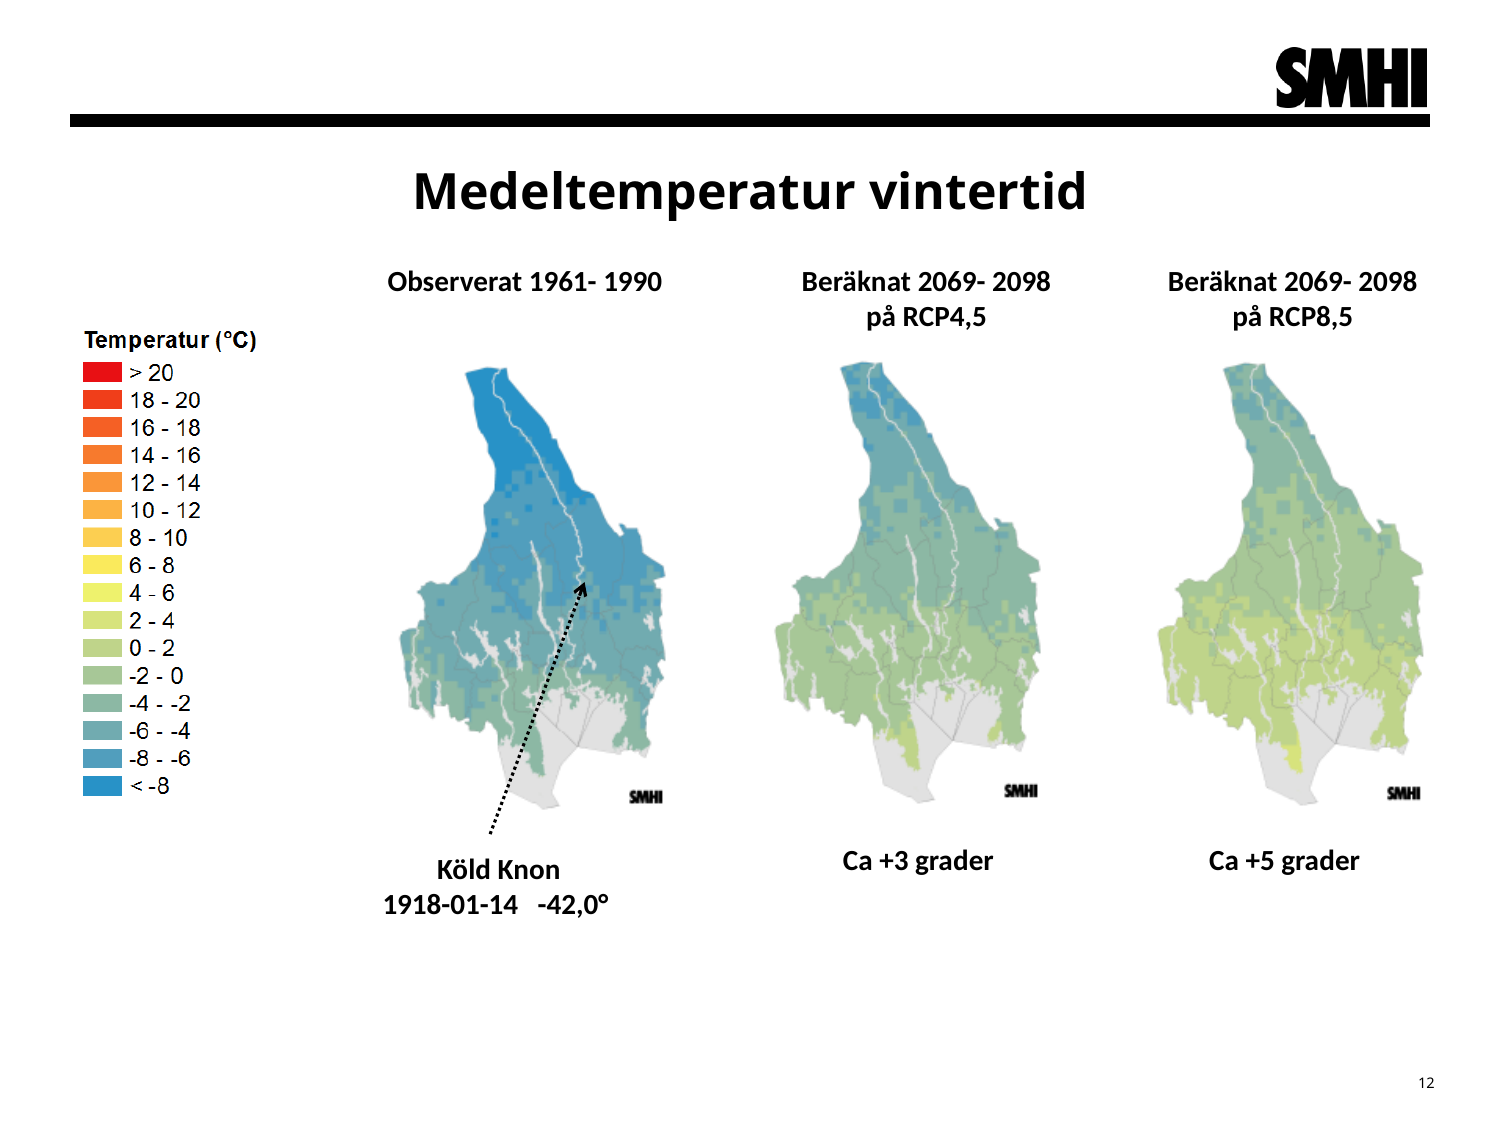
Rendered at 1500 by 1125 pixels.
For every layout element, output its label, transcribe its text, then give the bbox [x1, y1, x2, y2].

picture [371, 351, 684, 835]
picture [1134, 353, 1448, 823]
text_box Beräknat 2069- 2098 på RCP8,5 [1153, 255, 1433, 340]
picture [751, 344, 1070, 847]
title Medeltemperatur vintertid [124, 121, 1377, 220]
text_box Köld Knon 1918-01-14 -42,0° [367, 842, 631, 928]
text_box Ca +3 grader [828, 856, 1016, 884]
text_box Ca +5 grader [1194, 834, 1376, 884]
slide_number 12 [1350, 1073, 1435, 1093]
picture [1276, 47, 1427, 108]
picture [76, 326, 267, 808]
text_box Beräknat 2069- 2098 på RCP4,5 [786, 255, 1067, 340]
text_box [489, 581, 585, 835]
text_box Observerat 1961- 1990 [372, 255, 678, 340]
